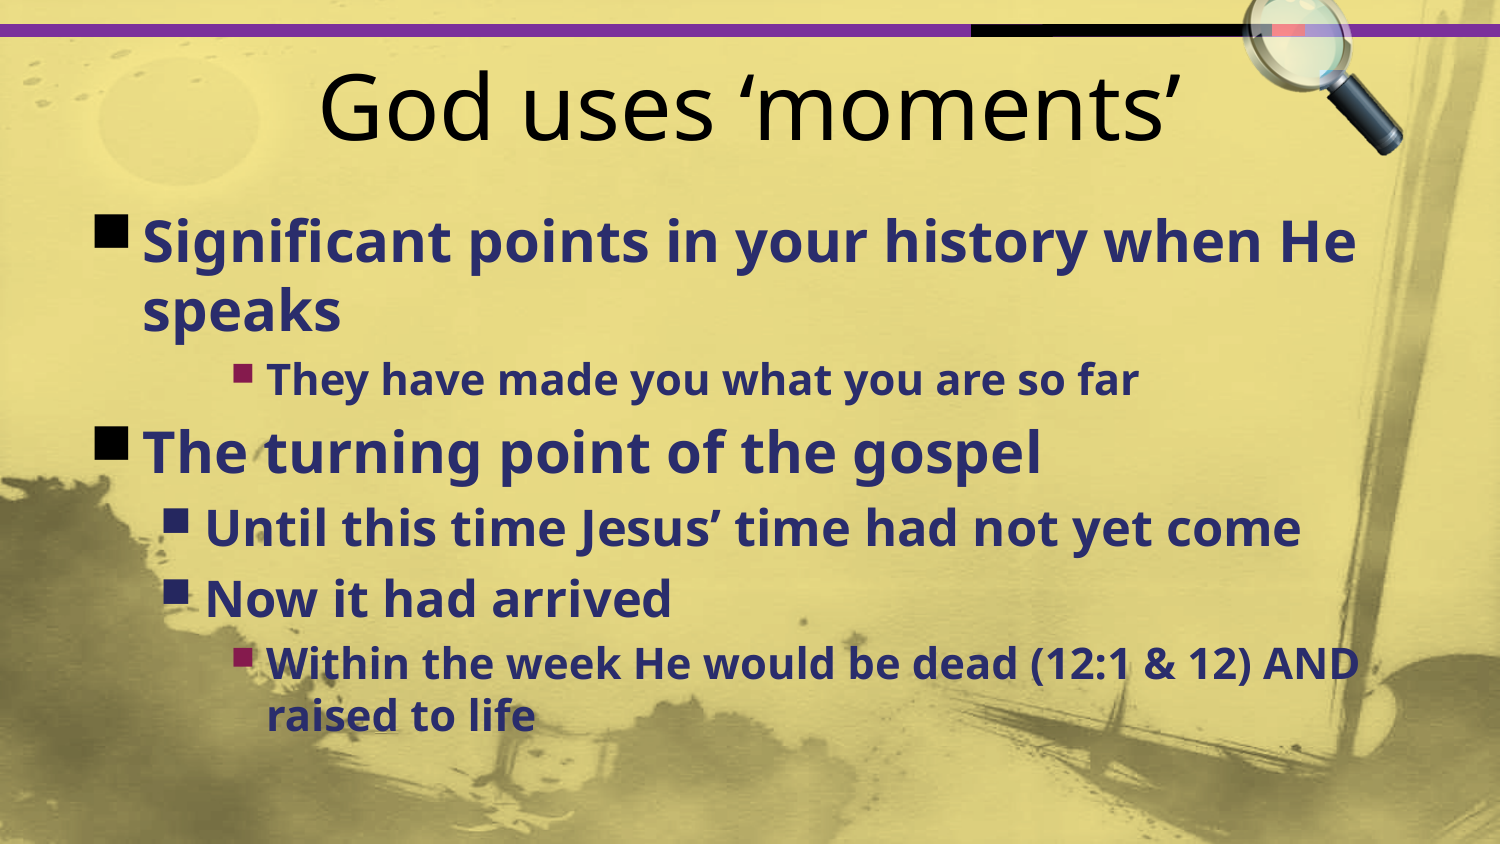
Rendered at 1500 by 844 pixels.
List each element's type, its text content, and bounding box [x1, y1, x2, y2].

list Significant points in your history when He speaks They have made you what you are so far The turning point of the gospel Until this time Jesus’ time had not yet come Now it had arrived Within the week He would be dead (12:1 & 12) AND raised to life [75, 196, 1425, 754]
picture [1234, 23, 1273, 33]
title God uses ‘moments’ [75, 33, 1425, 175]
